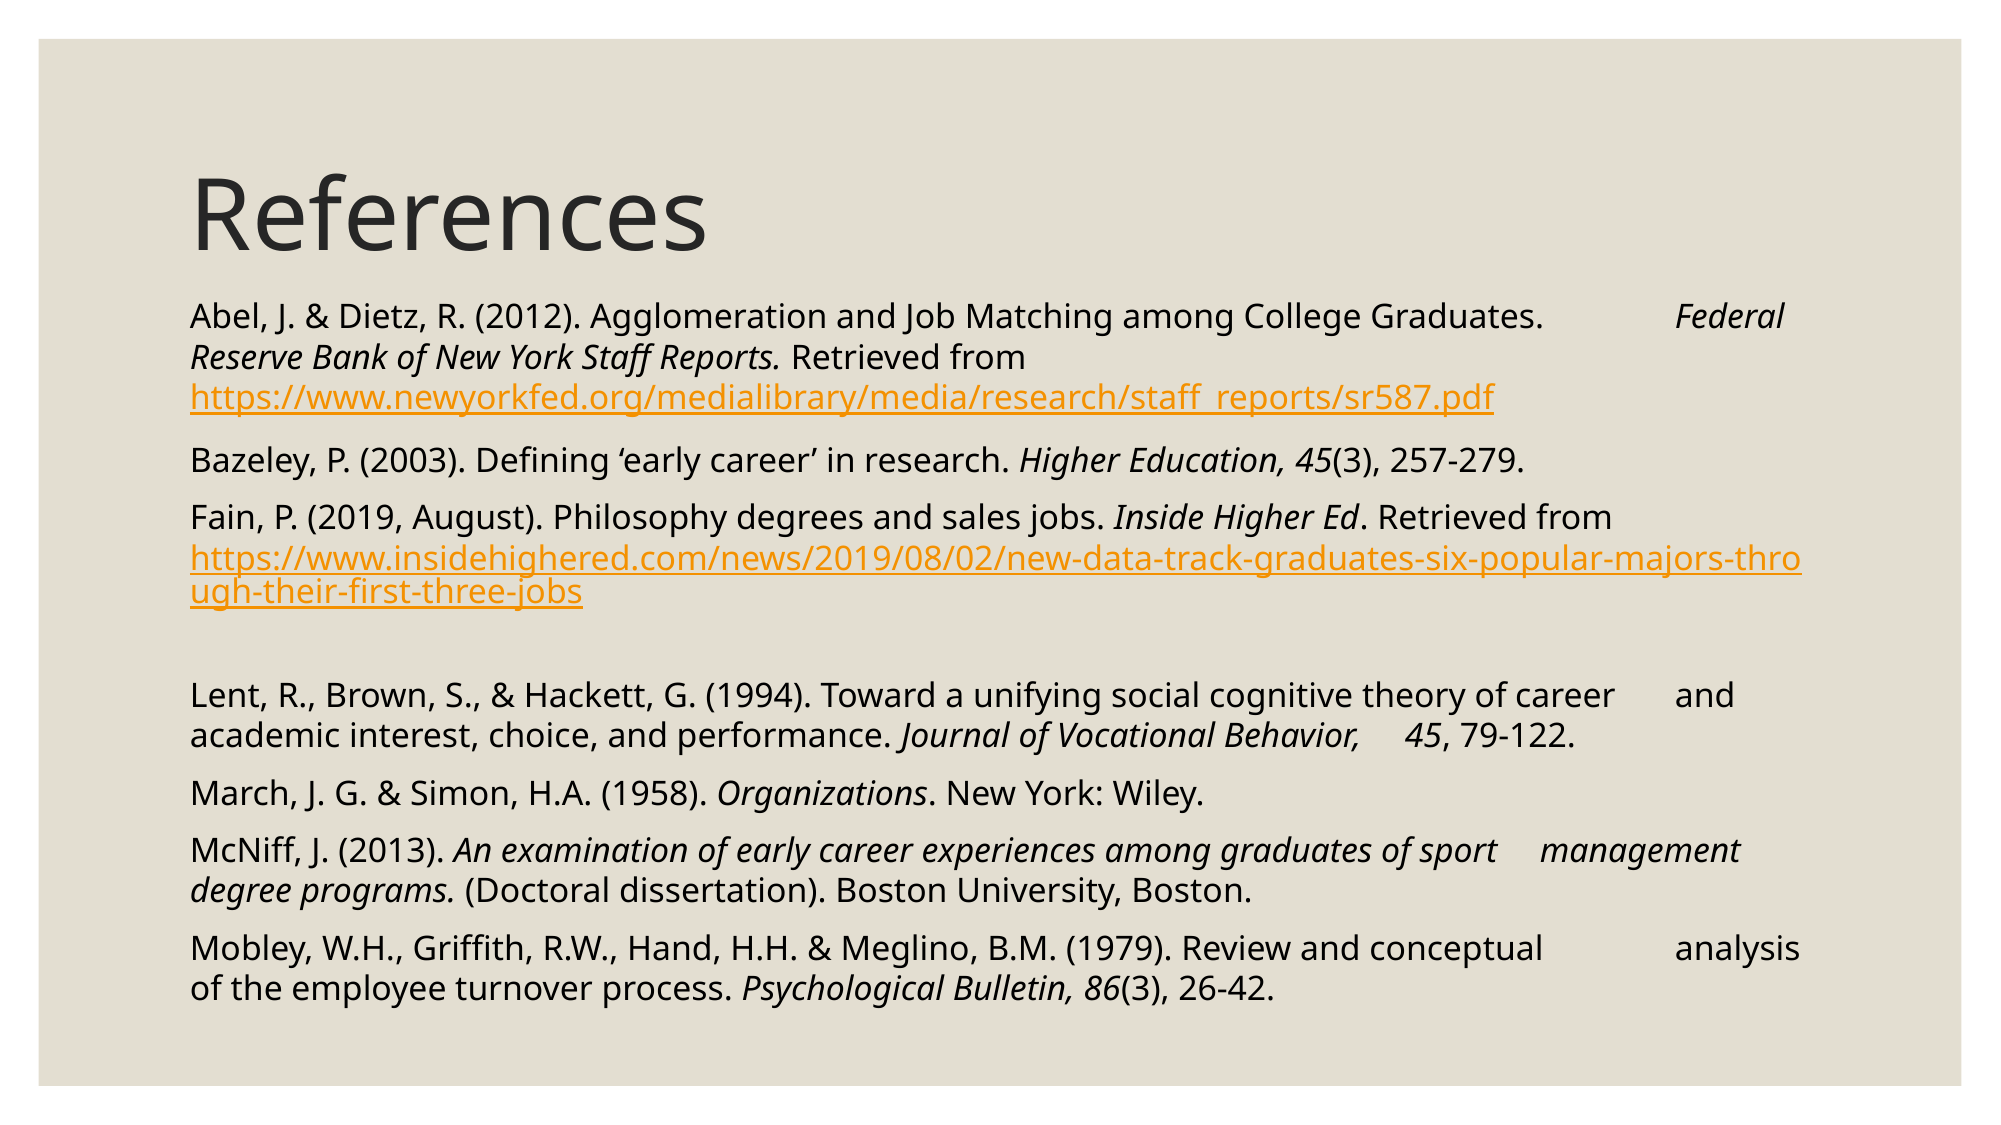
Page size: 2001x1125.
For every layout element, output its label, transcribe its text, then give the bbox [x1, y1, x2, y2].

title References [174, 105, 1825, 287]
list Abel, J. & Dietz, R. (2012). Agglomeration and Job Matching among College Graduates. Federal Reserve Bank of New York Staff Reports. Retrieved from https://www.newyorkfed.org/medialibrary/media/research/staff_reports/sr587.pdf Bazeley, P. (2003). Defining ‘early career’ in research. Higher Education, 45(3), 257-279. Fain, P. (2019, August). Philosophy degrees and sales jobs. Inside Higher Ed. Retrieved from https://www.insidehighered.com/news/2019/08/02/new-data-track-graduates-six- popular-majors-through-their-first-three-jobs Lent, R., Brown, S., & Hackett, G. (1994). Toward a unifying social cognitive theory of career and academic interest, choice, and performance. Journal of Vocational Behavior, 45, 79-122. March, J. G. & Simon, H.A. (1958). Organizations. New York: Wiley. McNiff, J. (2013). An examination of early career experiences among graduates of sport management degree programs. (Doctoral dissertation). Boston University, Boston. Mobley, W.H., Griffith, R.W., Hand, H.H. & Meglino, B.M. (1979). Review and conceptual analysis of the employee turnover process. Psychological Bulletin, 86(3), 26-42. [174, 287, 1825, 990]
